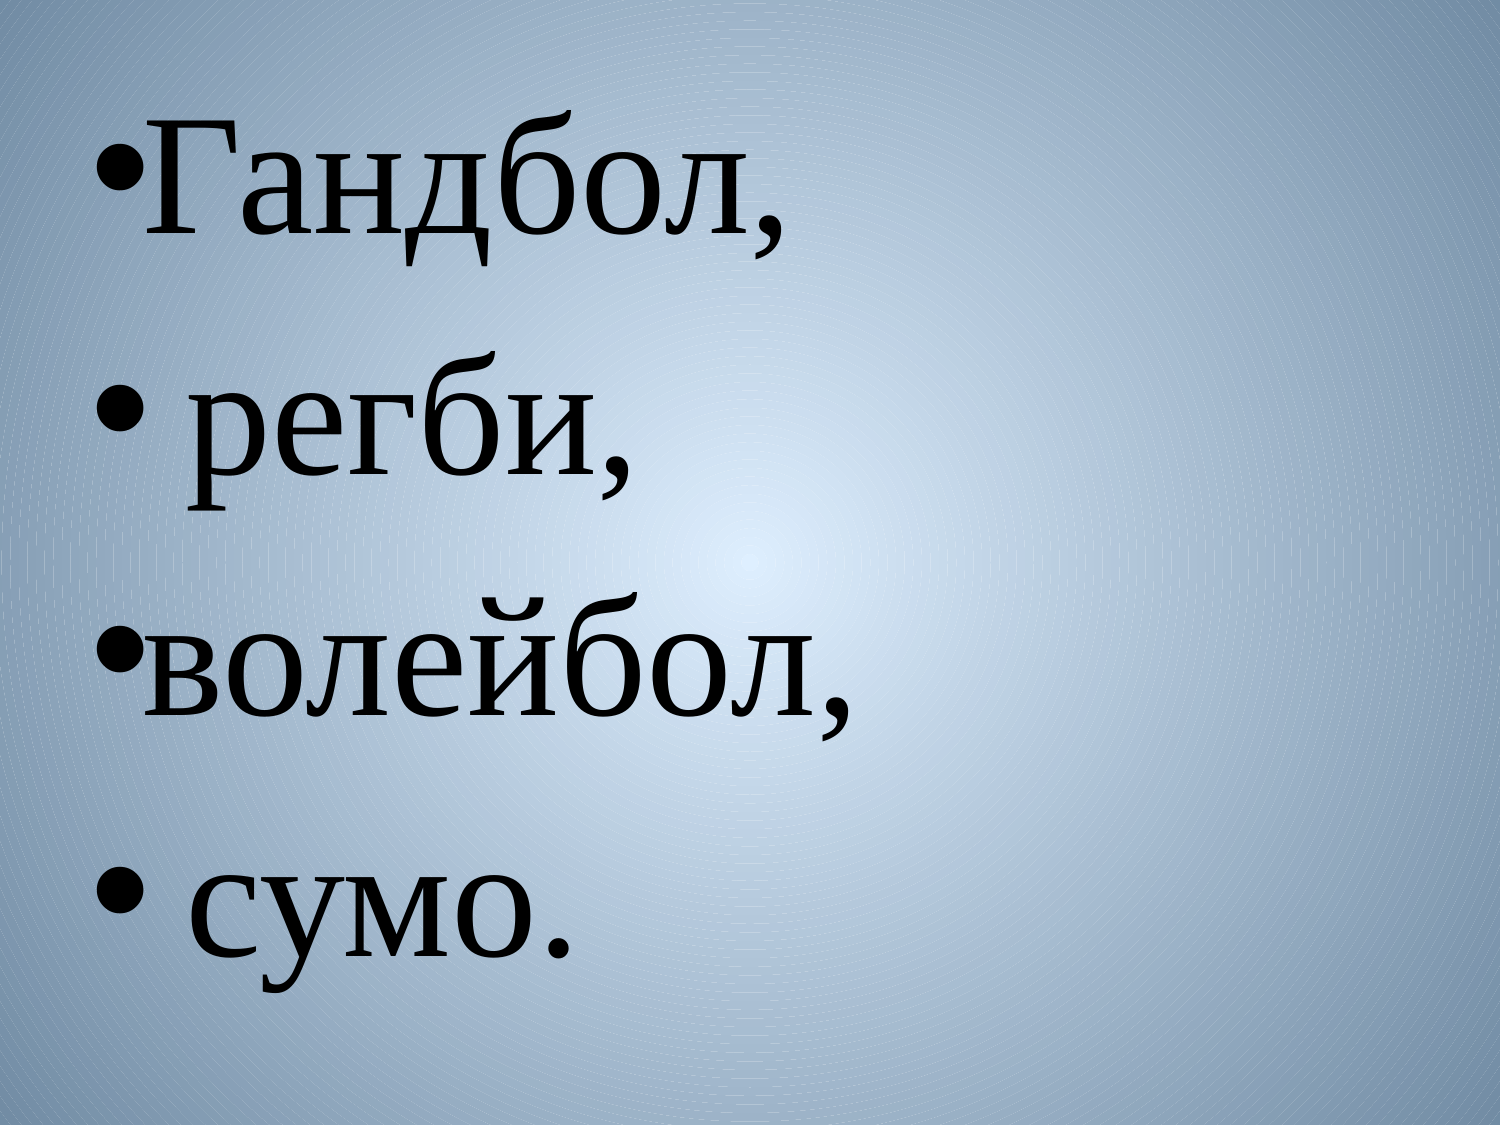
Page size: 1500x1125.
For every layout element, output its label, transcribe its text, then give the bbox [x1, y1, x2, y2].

list Гандбол, регби, волейбол, сумо. [75, 54, 1425, 1005]
